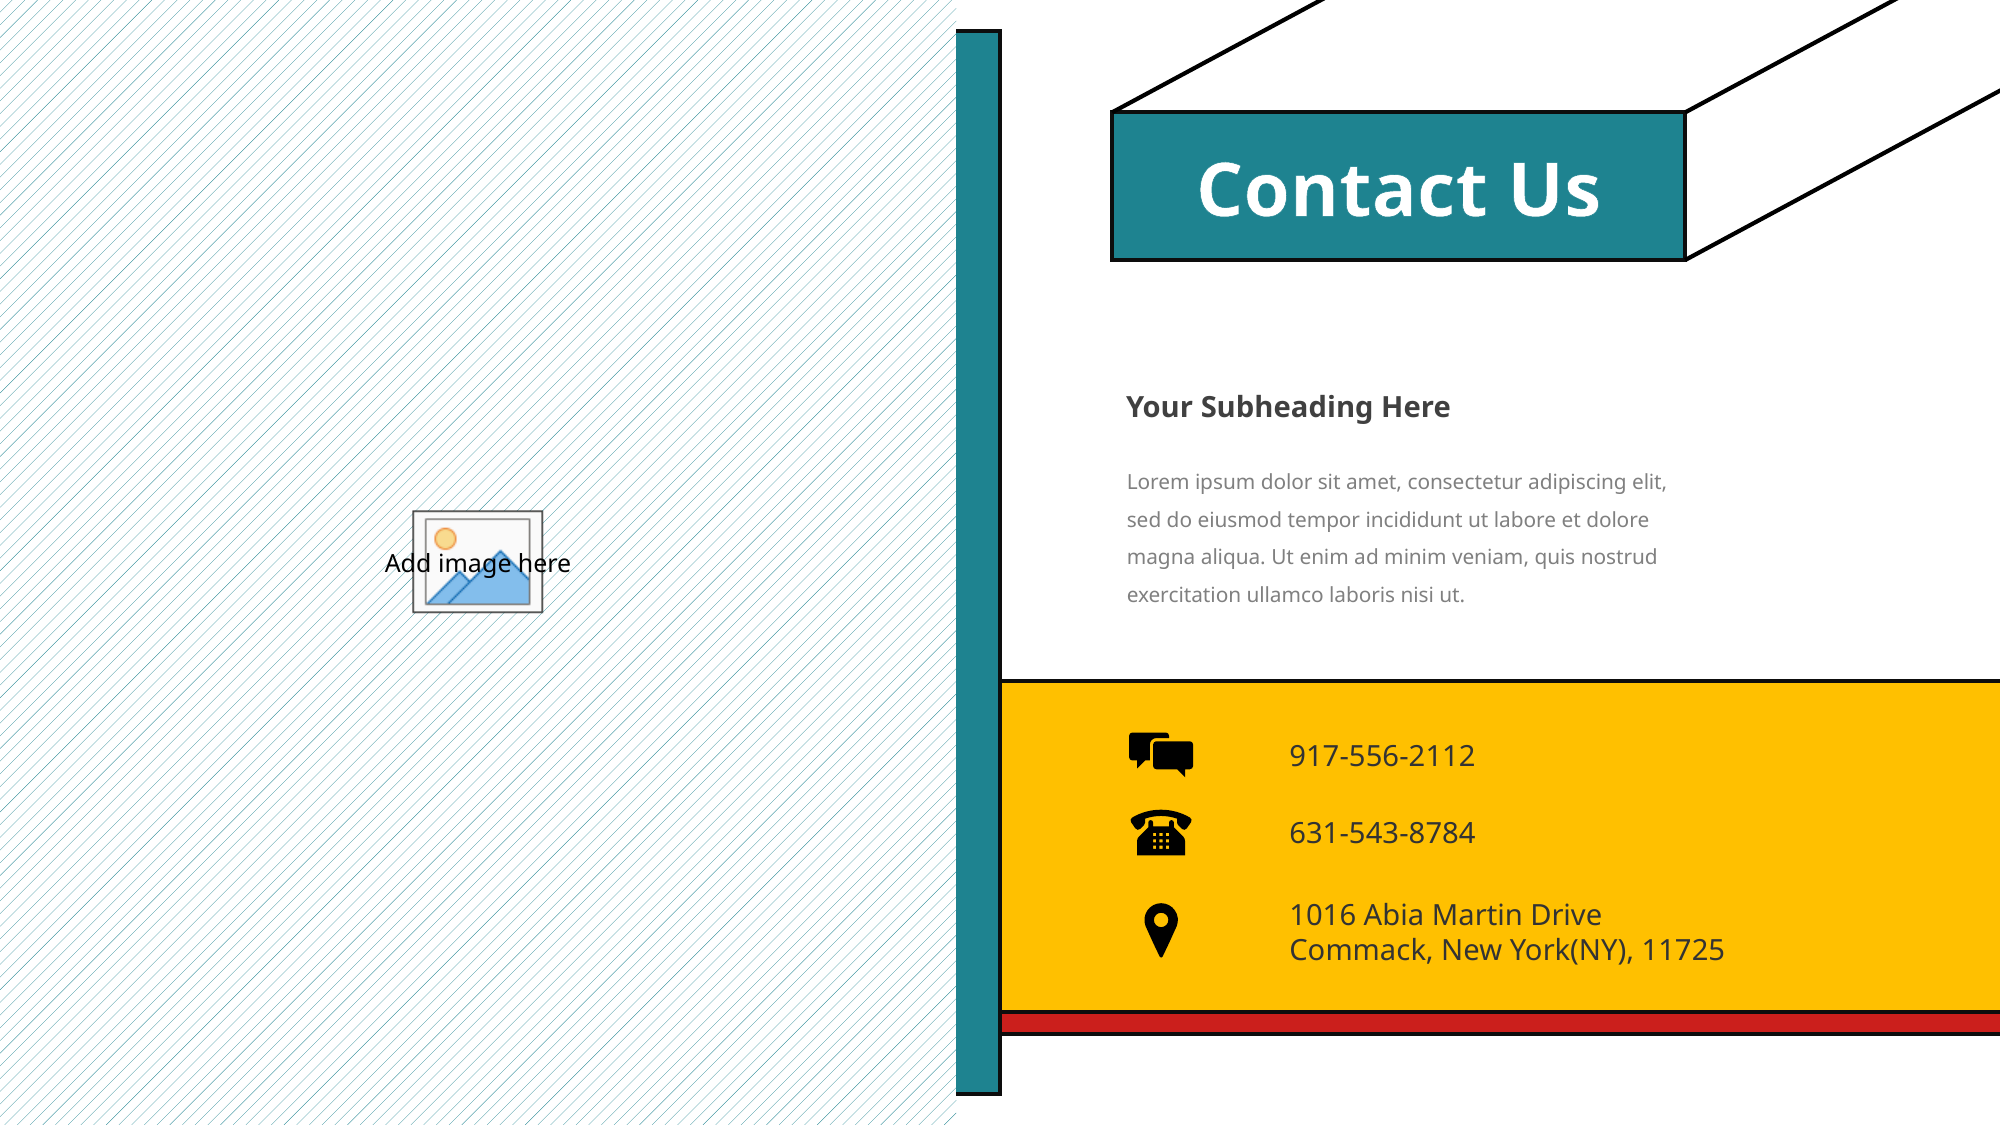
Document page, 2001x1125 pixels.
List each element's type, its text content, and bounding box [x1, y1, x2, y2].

text_box Your Subheading Here [1111, 363, 1685, 431]
text_box [957, 30, 1001, 1095]
text_box [1137, 820, 1186, 856]
text_box Lorem ipsum dolor sit amet, consectetur adipiscing elit, sed do eiusmod tempor incididunt ut labore et dolore magna aliqua. Ut enim ad minim veniam, quis nostrud exercitation ullamco laboris nisi ut. [1112, 449, 1686, 614]
picture [0, 0, 957, 1125]
text_box [1129, 732, 1170, 769]
text_box [1001, 1013, 2000, 1035]
text_box [1144, 903, 1178, 958]
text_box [1111, 0, 2000, 260]
text_box [1001, 680, 2000, 1013]
text_box [1153, 741, 1194, 778]
text_box 1016 Abia Martin Drive Commack, New York(NY), 11725 [1274, 889, 1918, 974]
text_box 917-556-2112 [1274, 729, 1918, 780]
text_box 631-543-8784 [1274, 807, 1918, 857]
text_box [1130, 809, 1192, 830]
